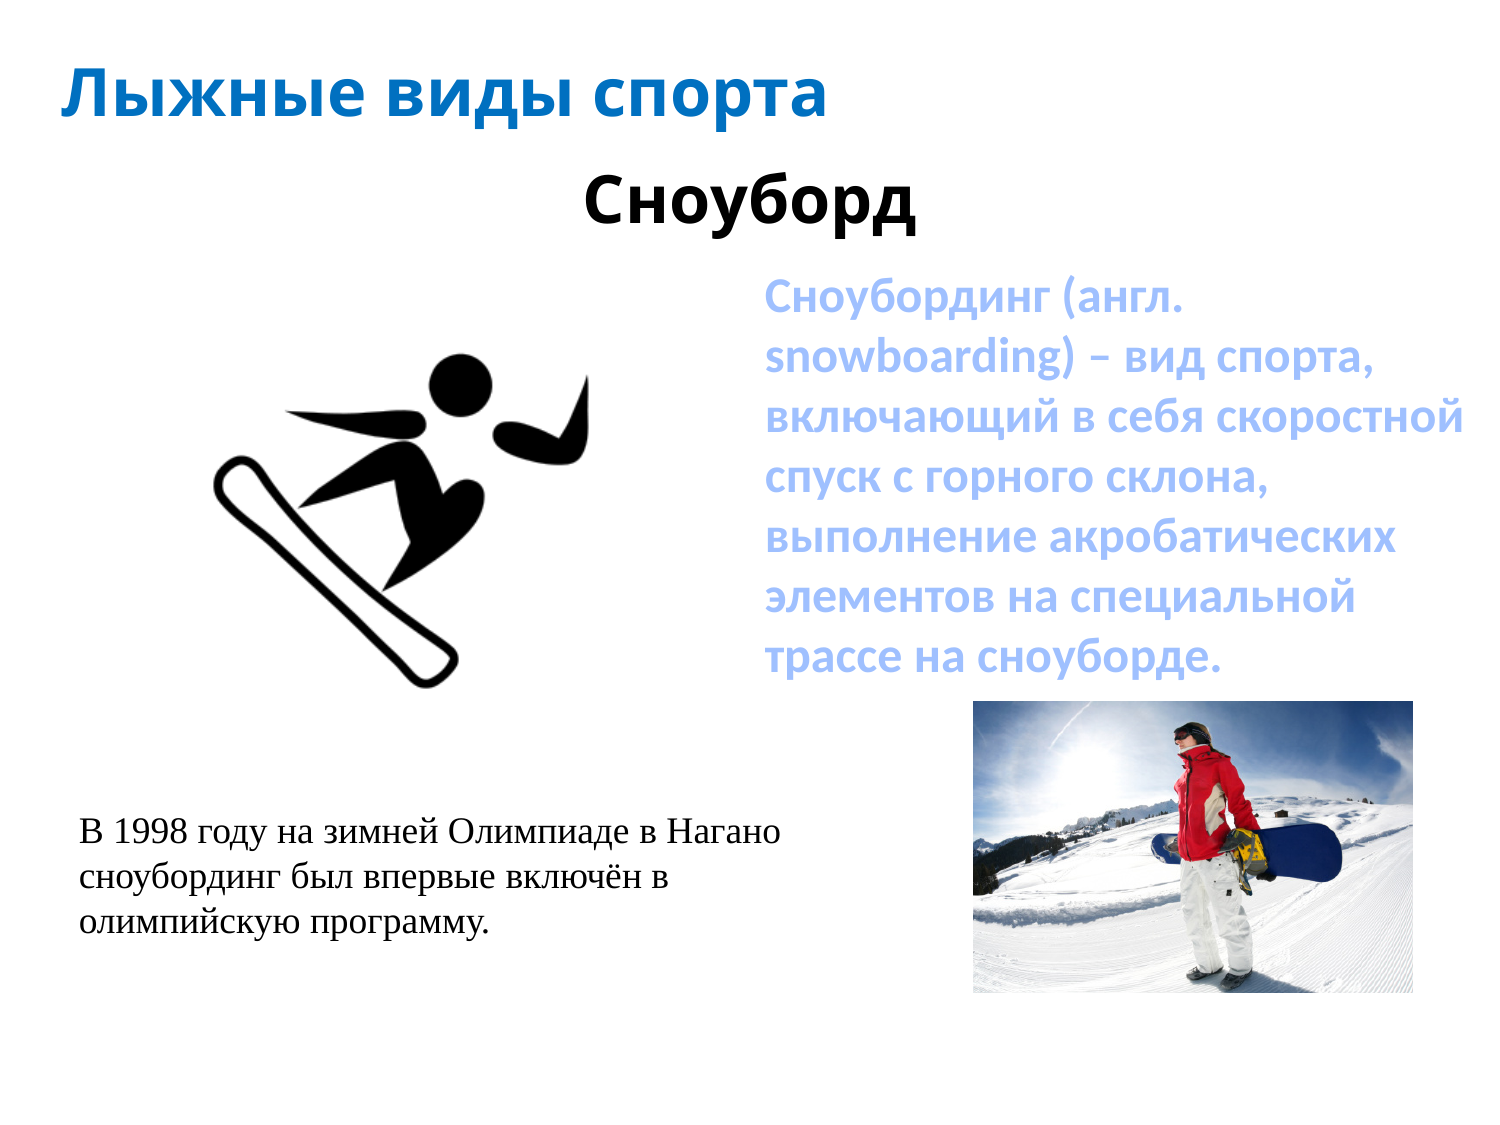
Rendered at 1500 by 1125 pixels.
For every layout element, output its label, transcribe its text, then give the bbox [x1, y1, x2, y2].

picture [182, 302, 621, 740]
text_box Сноубординг (англ. snowboarding) – вид спорта, включающий в себя скоростной спуск с горного склона, выполнение акробатических элементов на специальной трассе на сноуборде. [749, 255, 1500, 691]
text_box В 1998 году на зимней Олимпиаде в Нагано сноубординг был впервые включён в олимпийскую программу. [64, 798, 815, 949]
text_box Сноуборд [567, 148, 933, 244]
picture [972, 700, 1413, 993]
text_box Лыжные виды спорта [47, 42, 863, 138]
